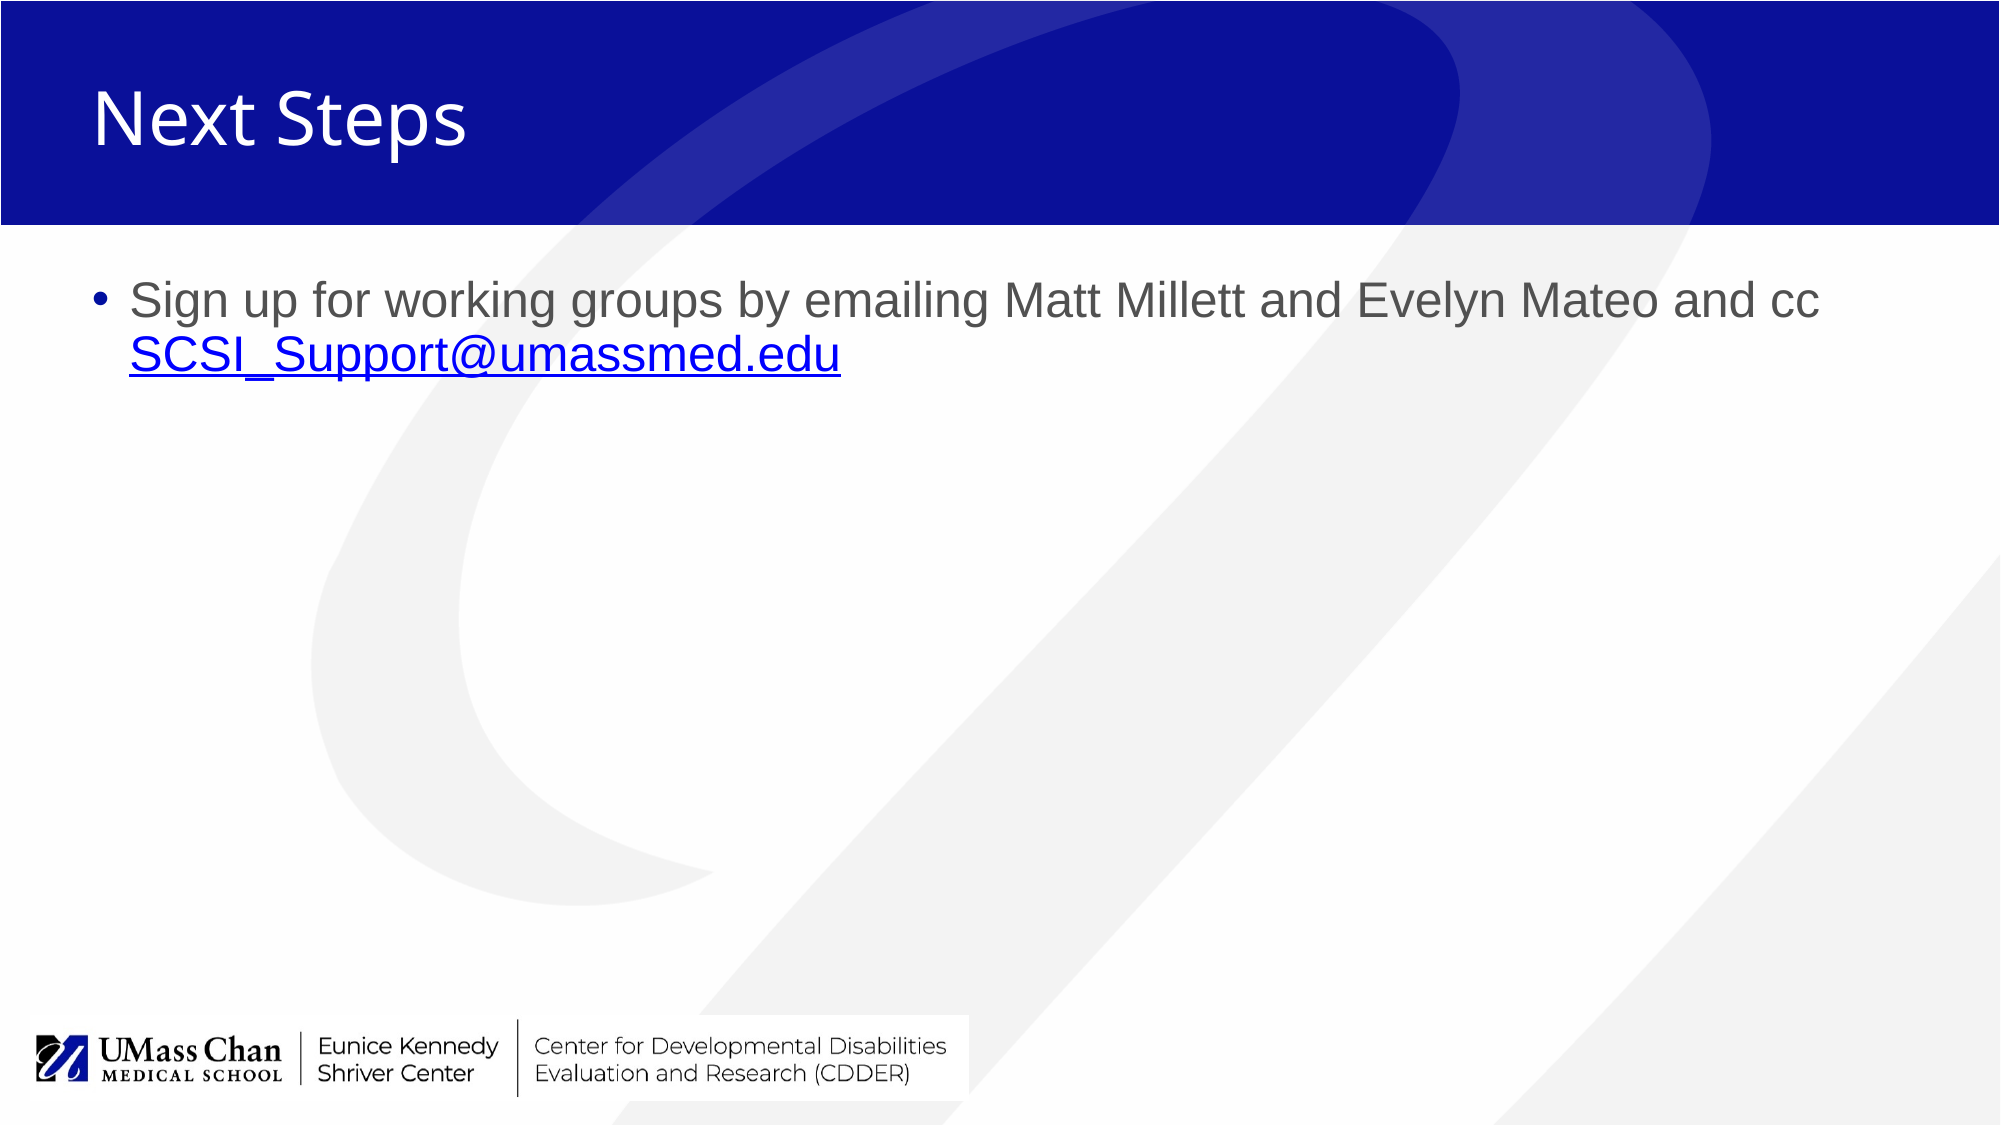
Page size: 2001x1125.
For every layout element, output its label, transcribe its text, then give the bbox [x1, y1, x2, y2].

picture [0, 0, 2001, 1125]
title Next Steps [77, 24, 1902, 218]
list Sign up for working groups by emailing Matt Millett and Evelyn Mateo and cc SCSI_Support@umassmed.edu [77, 266, 1902, 979]
